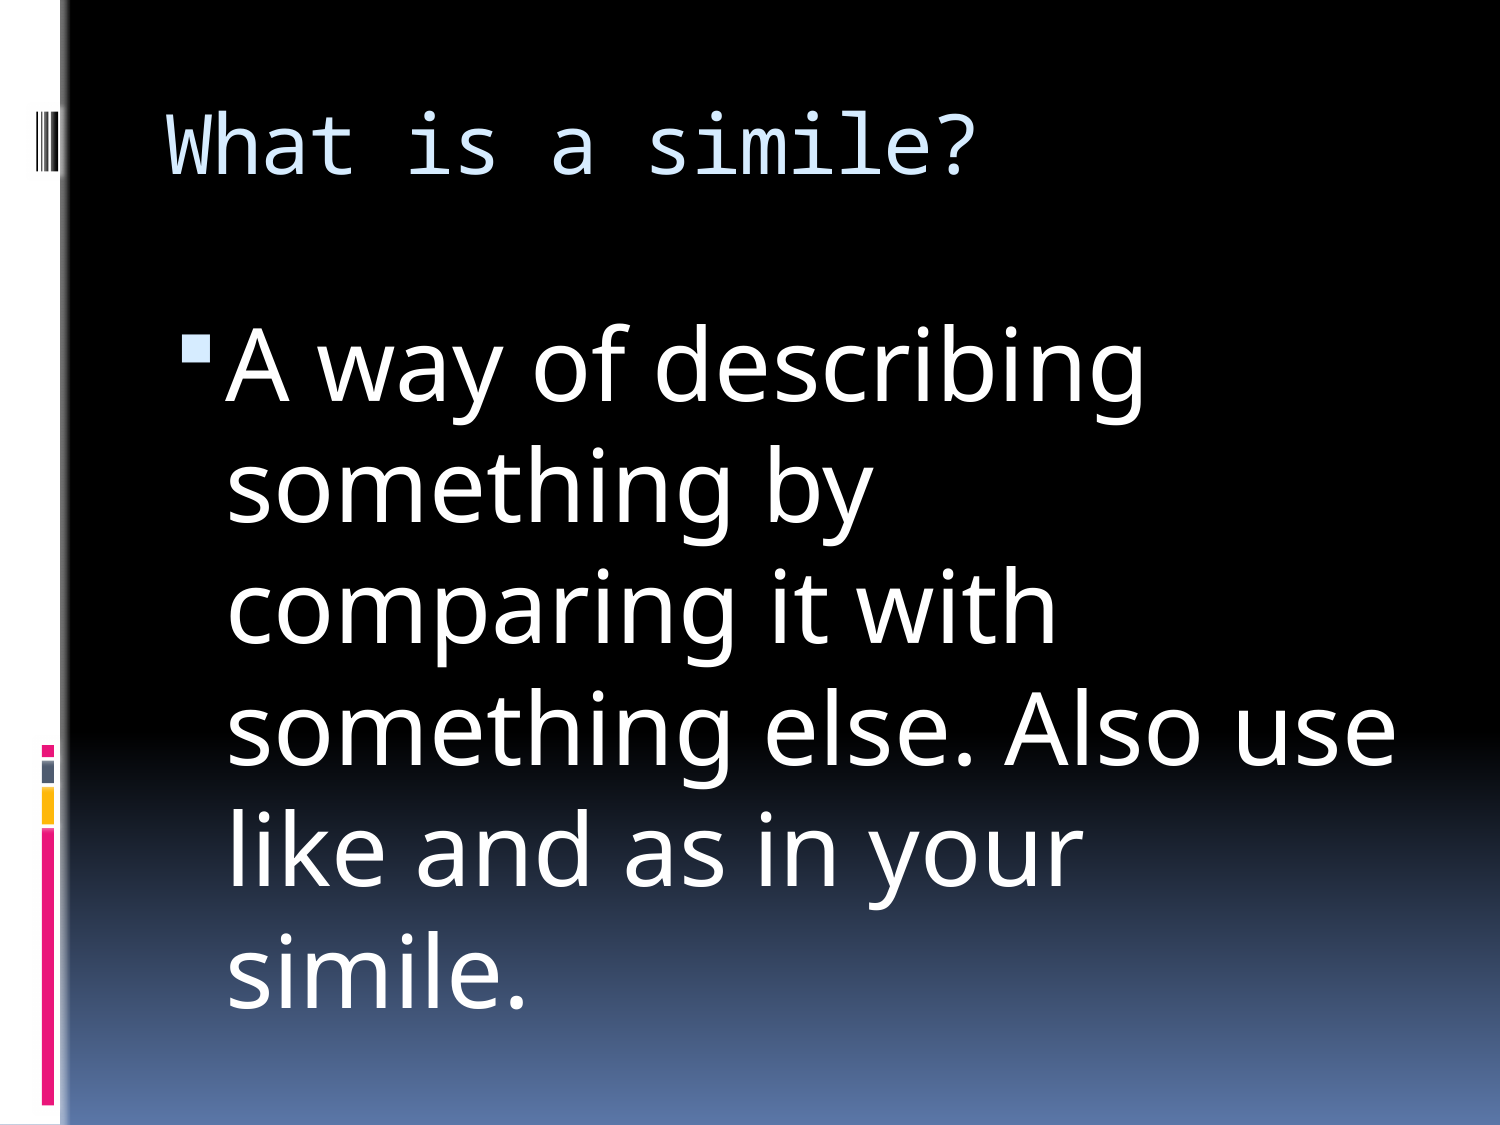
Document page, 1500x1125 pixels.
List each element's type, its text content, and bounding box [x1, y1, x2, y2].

title What is a simile? [150, 83, 1425, 234]
list A way of describing something by comparing it with something else. Also use like and as in your simile. [150, 292, 1425, 1043]
